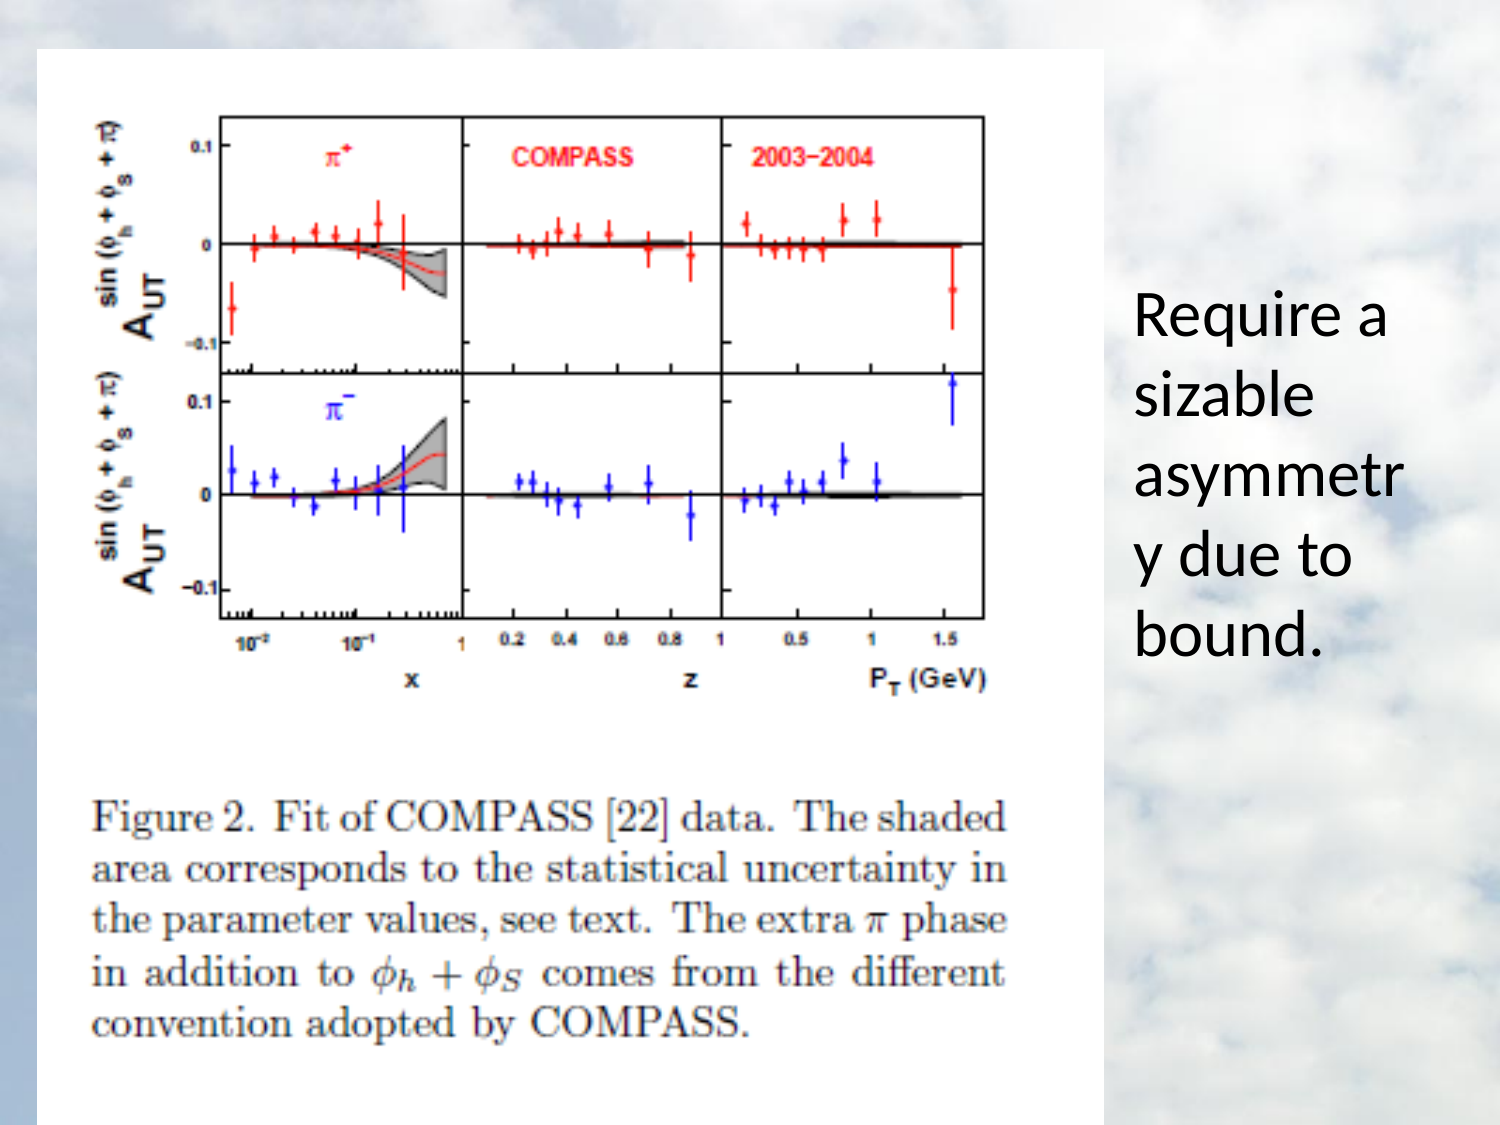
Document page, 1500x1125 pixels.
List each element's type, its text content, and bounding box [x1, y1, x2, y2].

list Require a sizable asymmetry due to bound. [1109, 262, 1425, 1005]
picture [0, 0, 1500, 1125]
